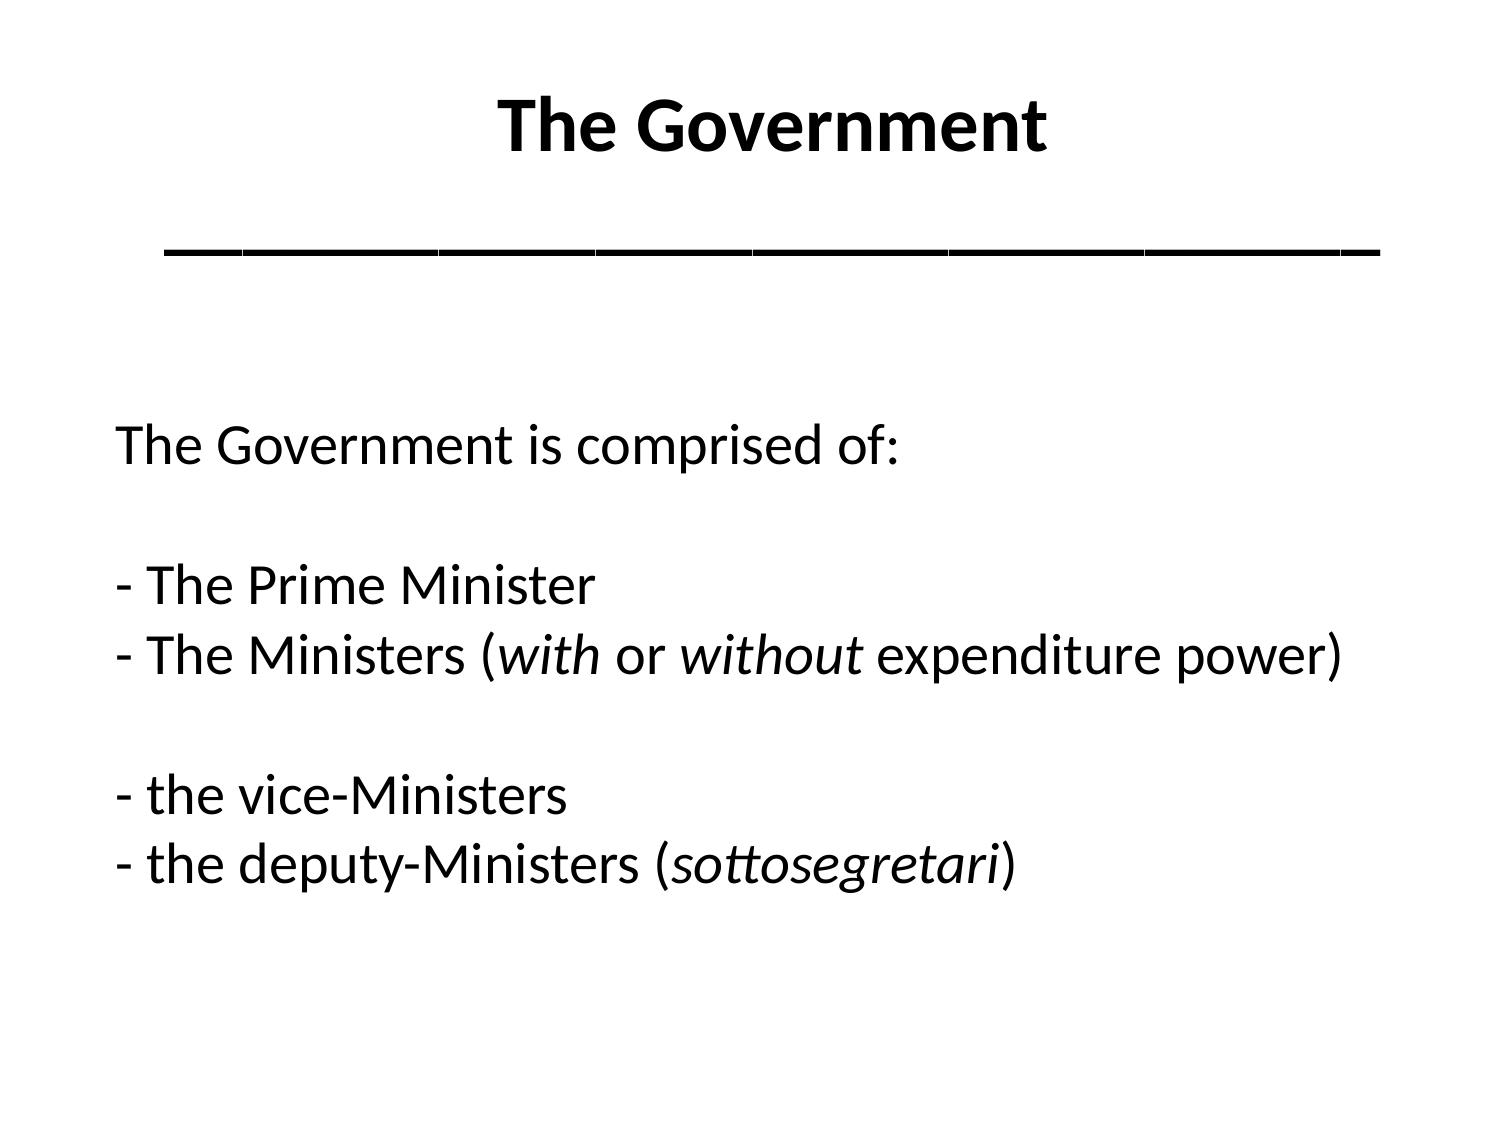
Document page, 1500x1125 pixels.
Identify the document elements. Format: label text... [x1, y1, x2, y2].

title The Government is comprised of: - The Prime Minister - The Ministers (with or without expenditure power) - the vice-Ministers - the deputy-Ministers (sottosegretari) [100, 243, 1376, 1059]
text_box The Government _______________________________ [135, 54, 1411, 279]
